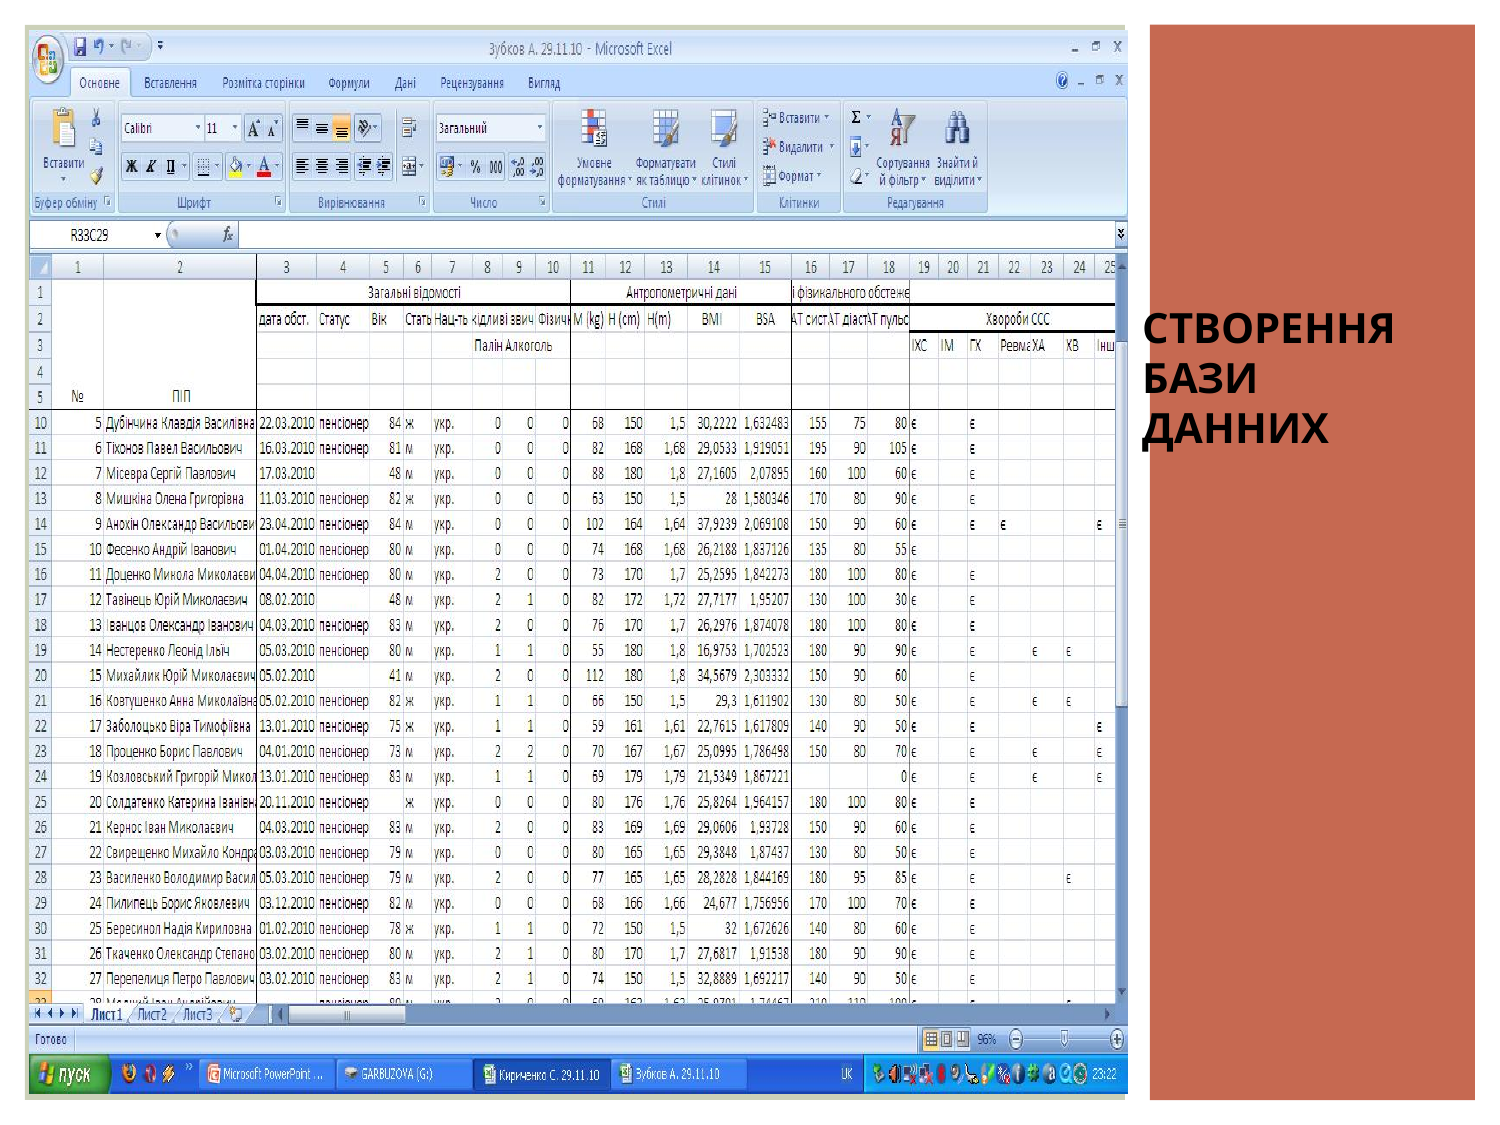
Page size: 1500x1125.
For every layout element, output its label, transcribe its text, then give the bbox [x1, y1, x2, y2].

title СТВОРЕННЯ БАЗИ ДАННИХ [1132, 184, 1460, 459]
picture [29, 30, 1129, 1095]
